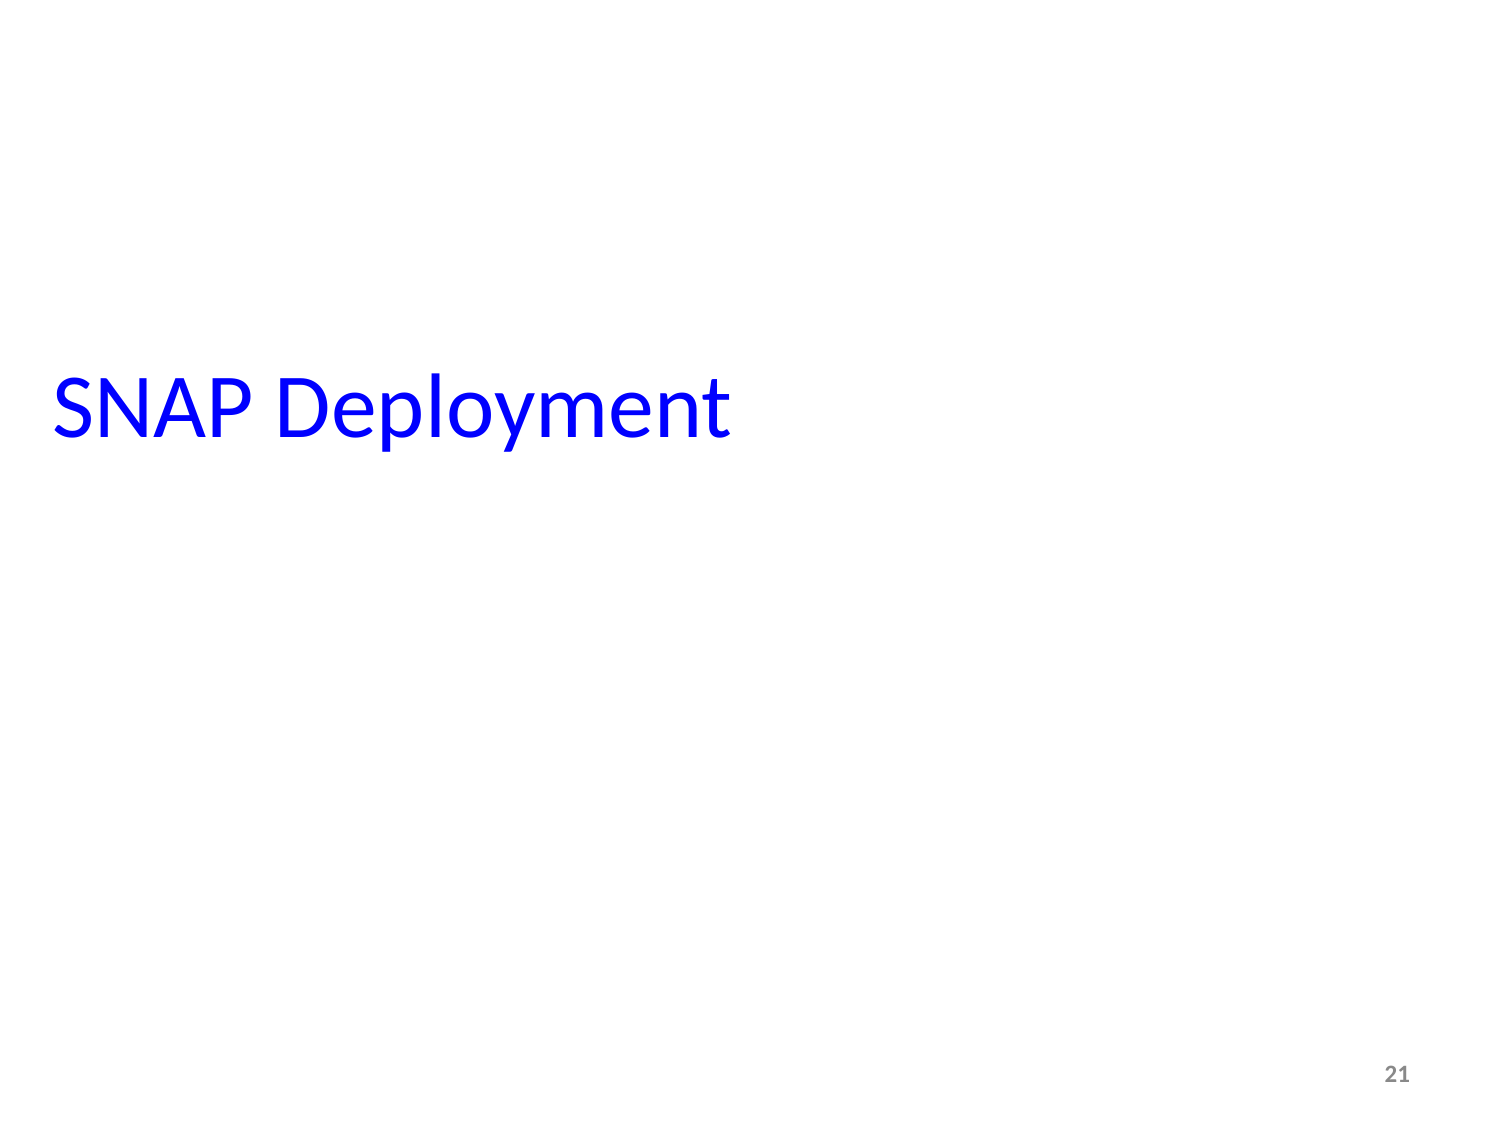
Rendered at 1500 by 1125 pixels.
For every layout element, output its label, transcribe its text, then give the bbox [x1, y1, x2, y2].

slide_number 21 [1074, 1042, 1425, 1103]
title SNAP Deployment [37, 387, 1500, 576]
